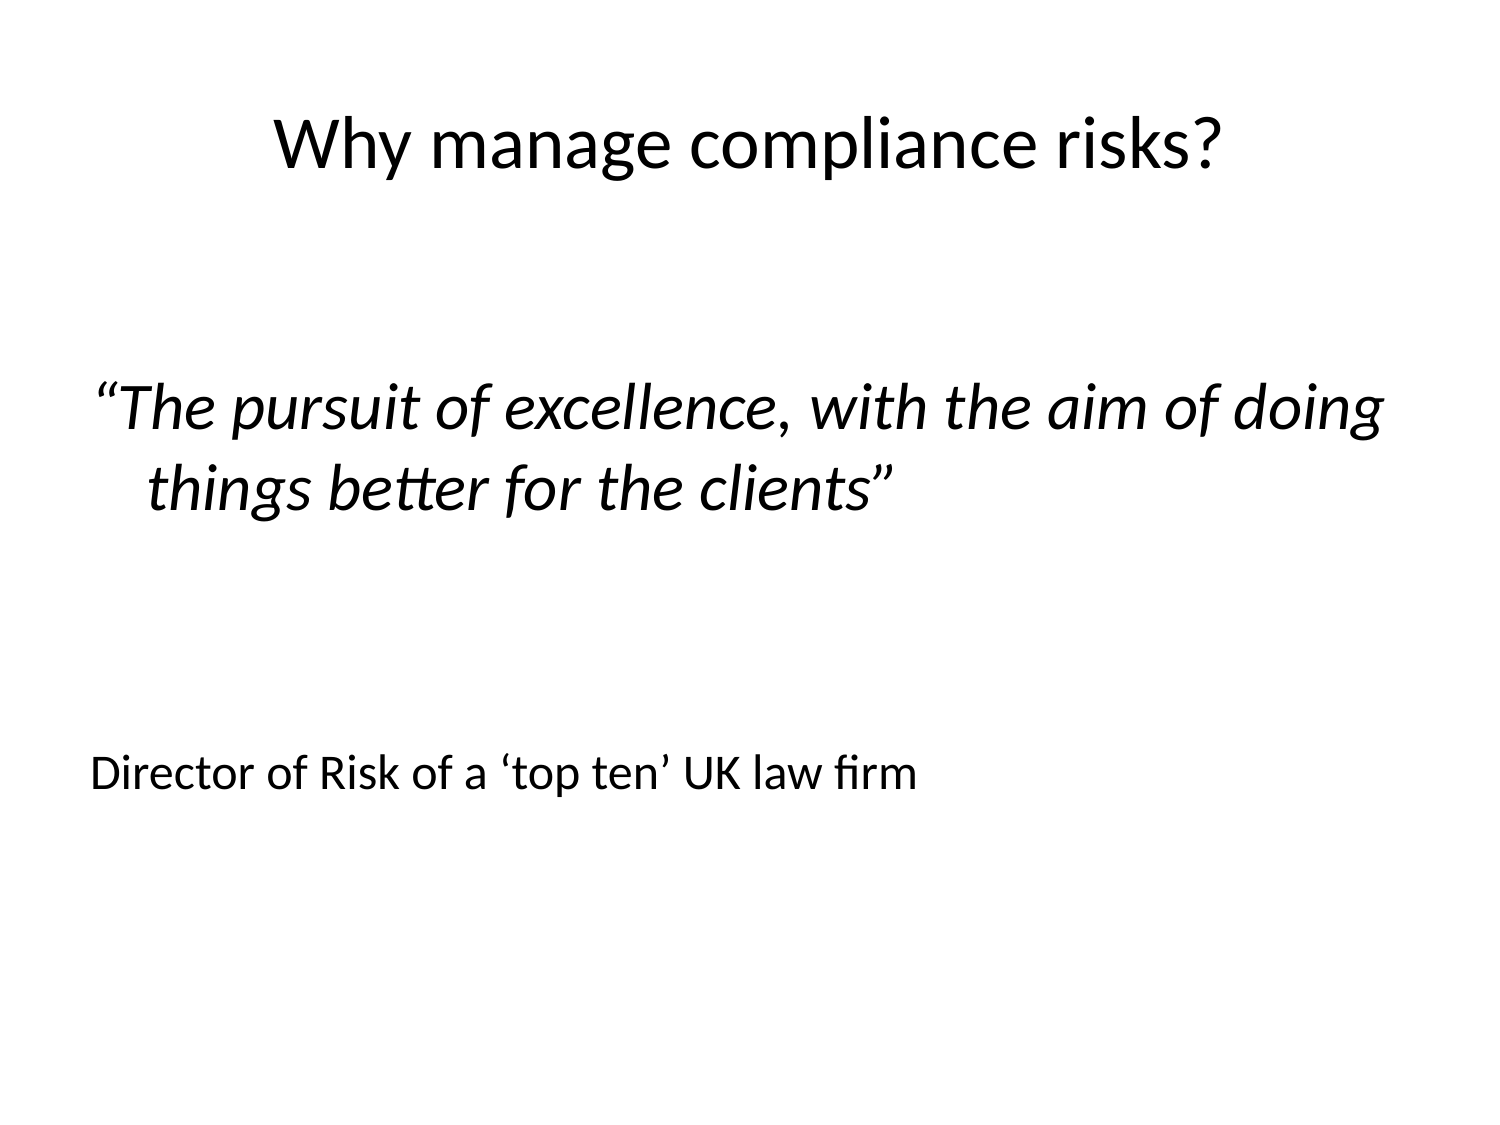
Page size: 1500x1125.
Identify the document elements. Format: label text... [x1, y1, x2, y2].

title Why manage compliance risks? [75, 45, 1425, 233]
list “The pursuit of excellence, with the aim of doing things better for the clients” Director of Risk of a ‘top ten’ UK law firm [75, 262, 1425, 1005]
